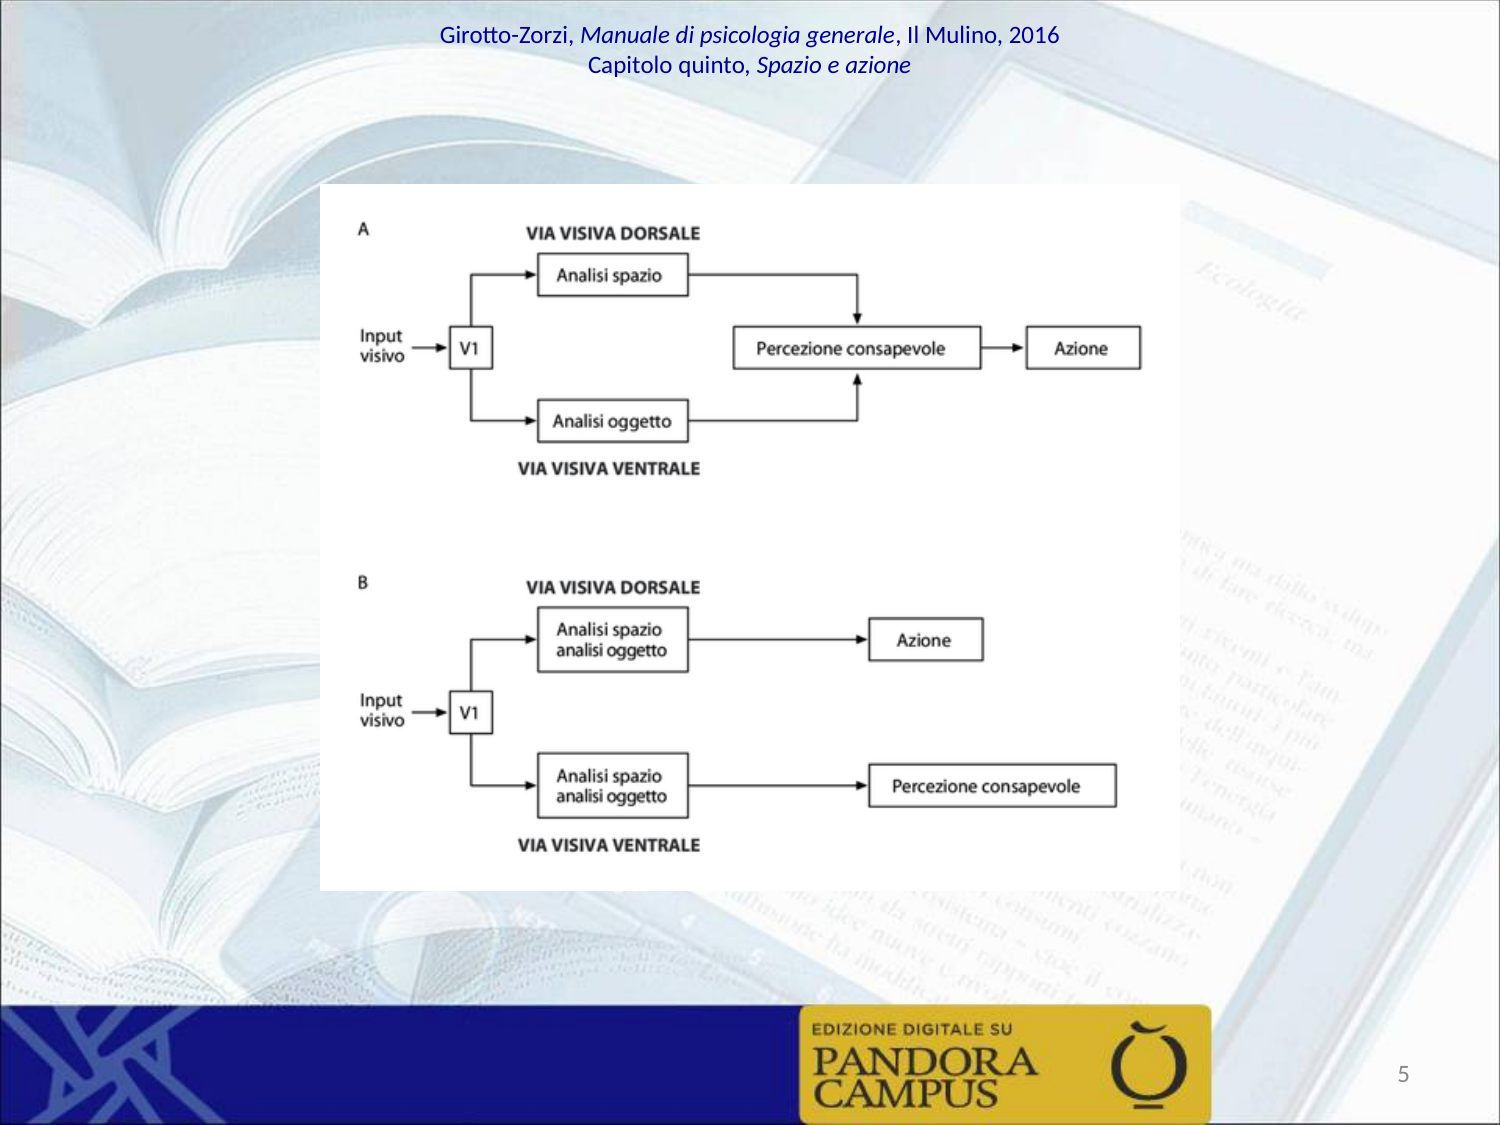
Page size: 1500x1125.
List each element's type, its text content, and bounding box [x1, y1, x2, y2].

slide_number ‹#› [1074, 1042, 1425, 1103]
picture [0, 0, 1500, 1125]
